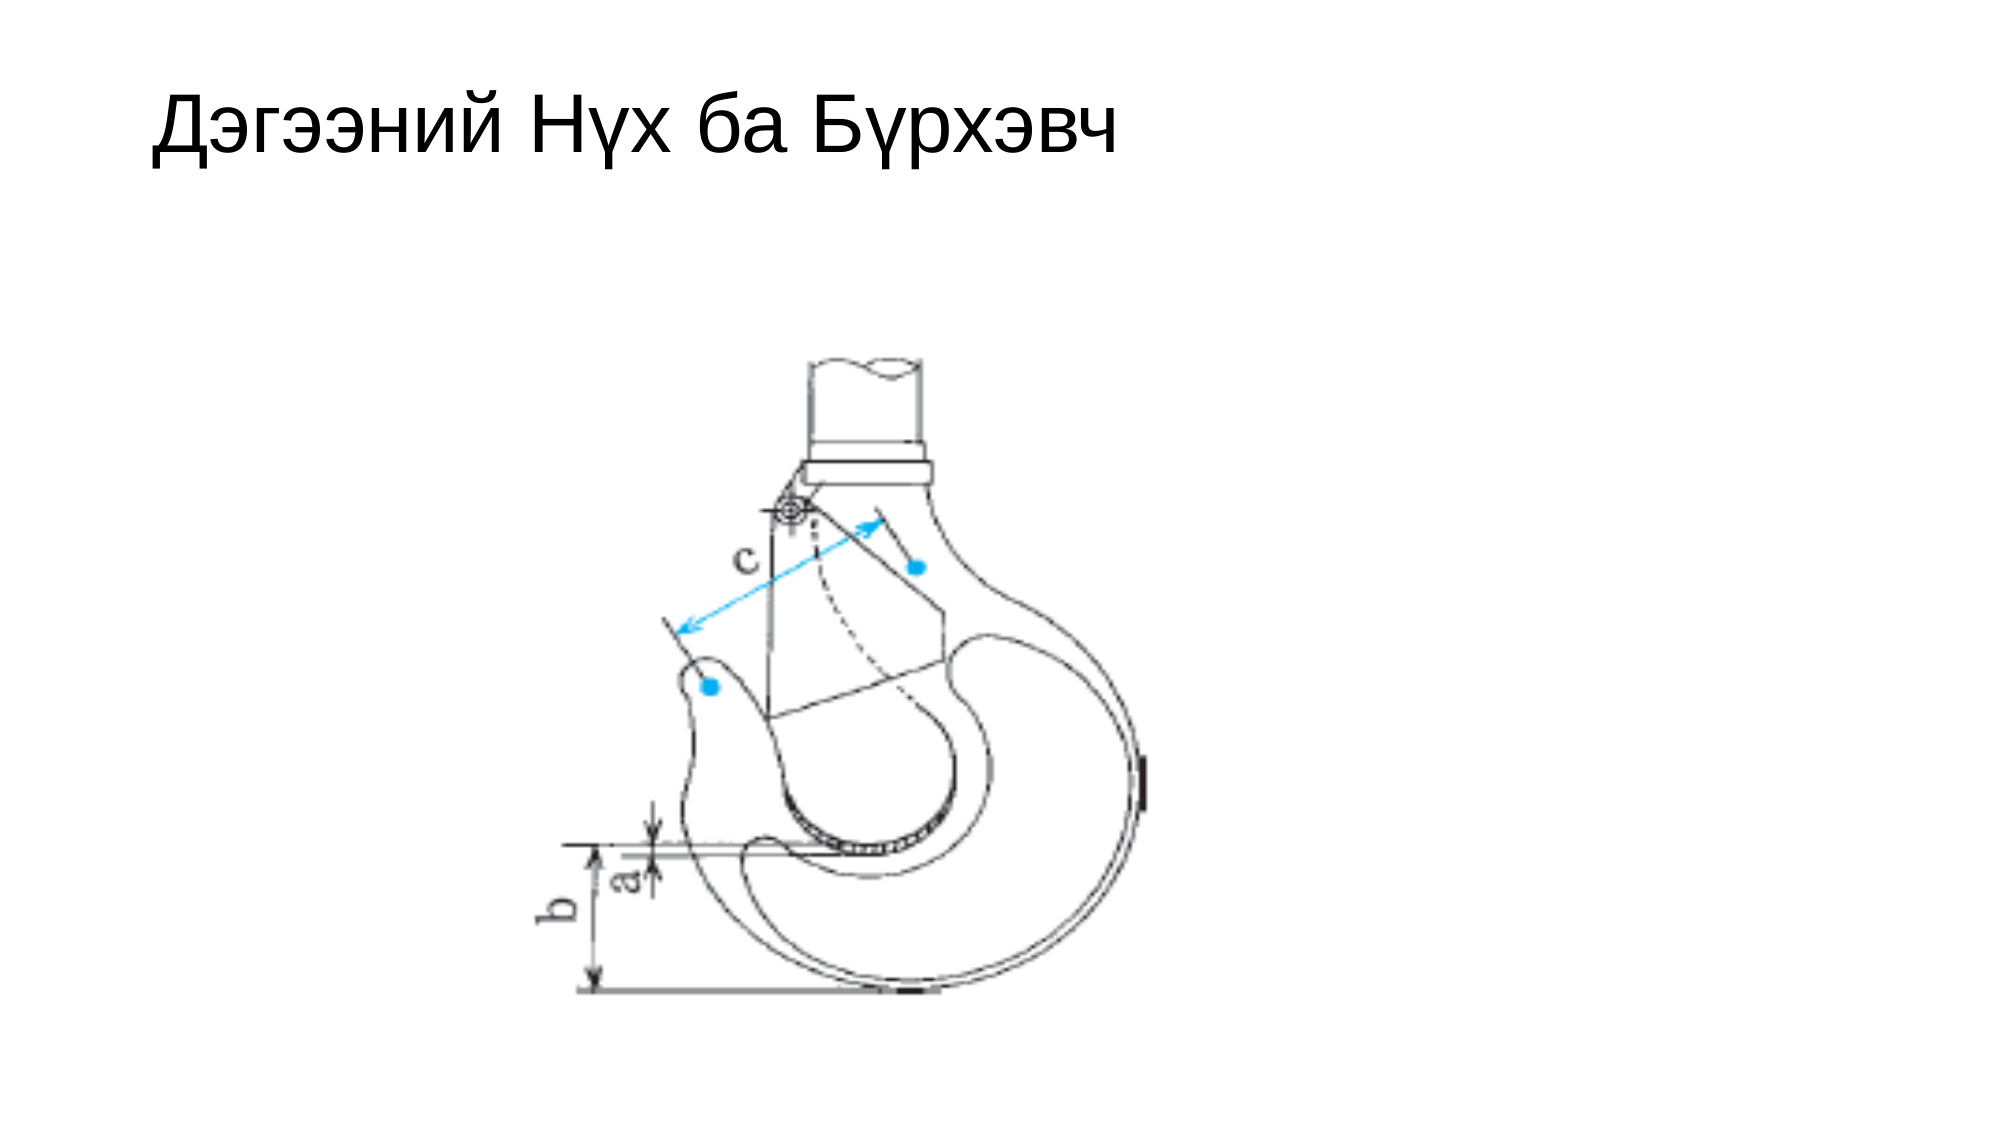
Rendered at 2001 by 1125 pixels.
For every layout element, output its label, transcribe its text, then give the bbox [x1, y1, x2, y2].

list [533, 297, 1332, 1058]
title Дэгээний Нүх ба Бүрхэвч [137, 59, 1863, 192]
